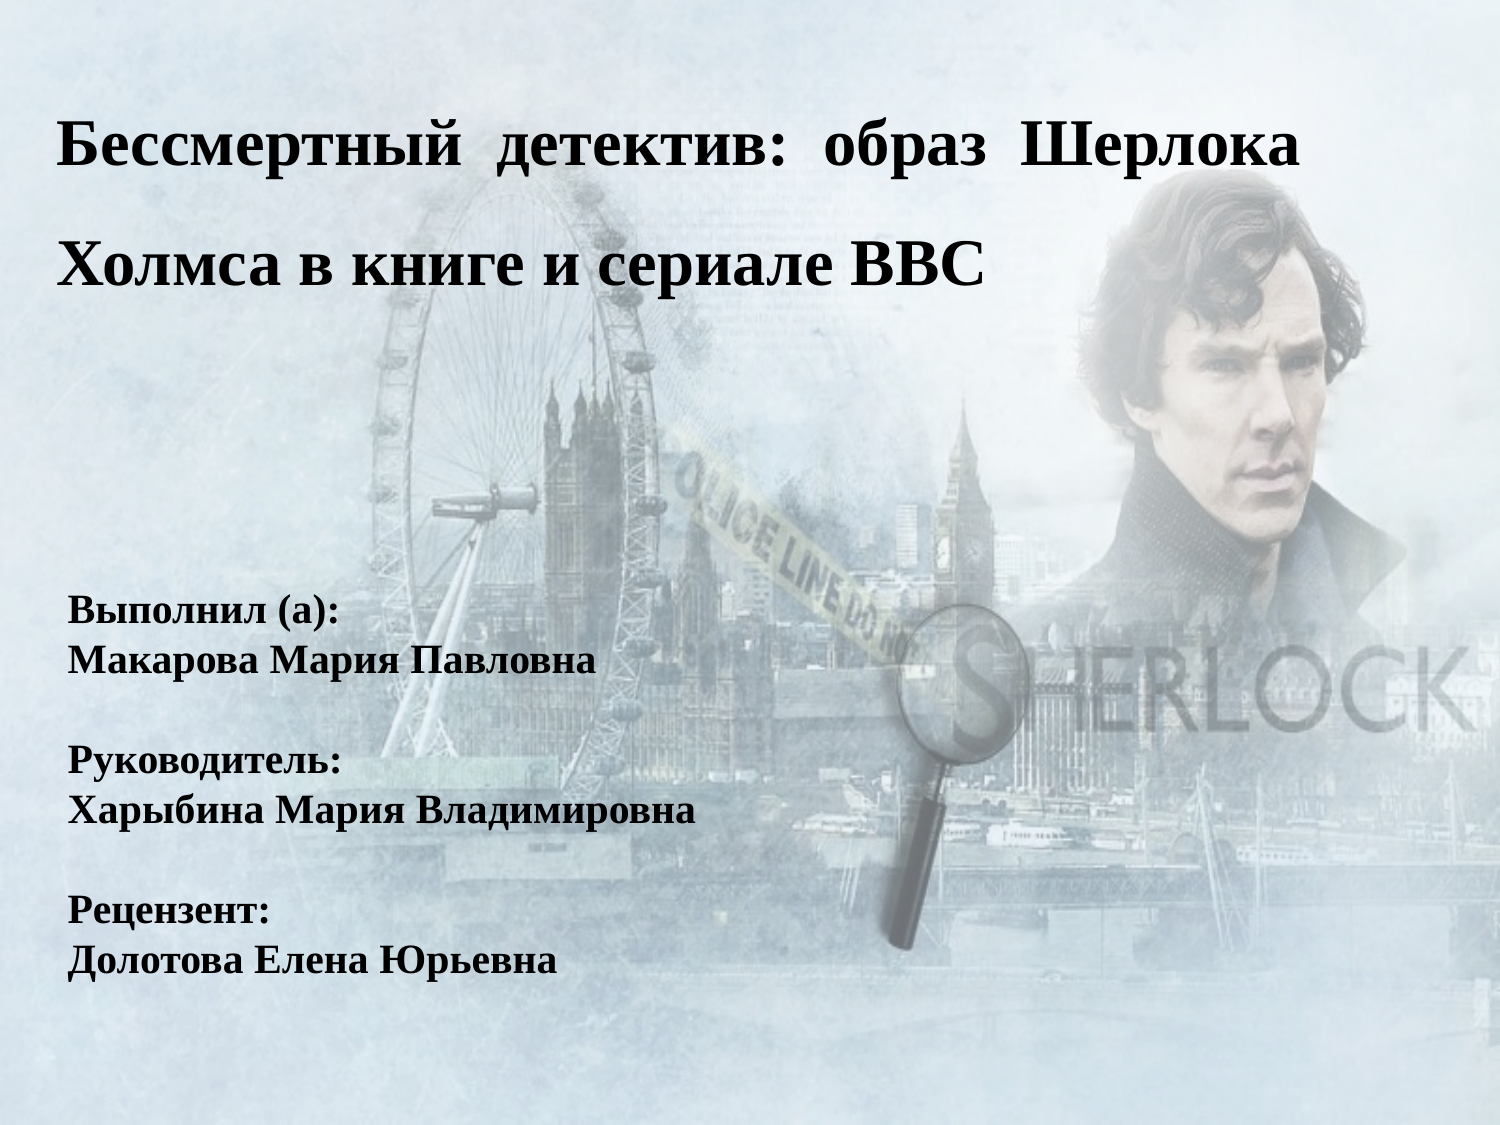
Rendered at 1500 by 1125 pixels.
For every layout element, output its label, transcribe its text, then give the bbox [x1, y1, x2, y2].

text_box Выполнил (а): Макарова Мария Павловна Руководитель: Харыбина Мария Владимировна Рецензент: Долотова Елена Юрьевна [53, 574, 803, 990]
text_box Бессмертный детектив: образ Шерлока Холмса в книге и сериале ВВС [41, 51, 1317, 306]
